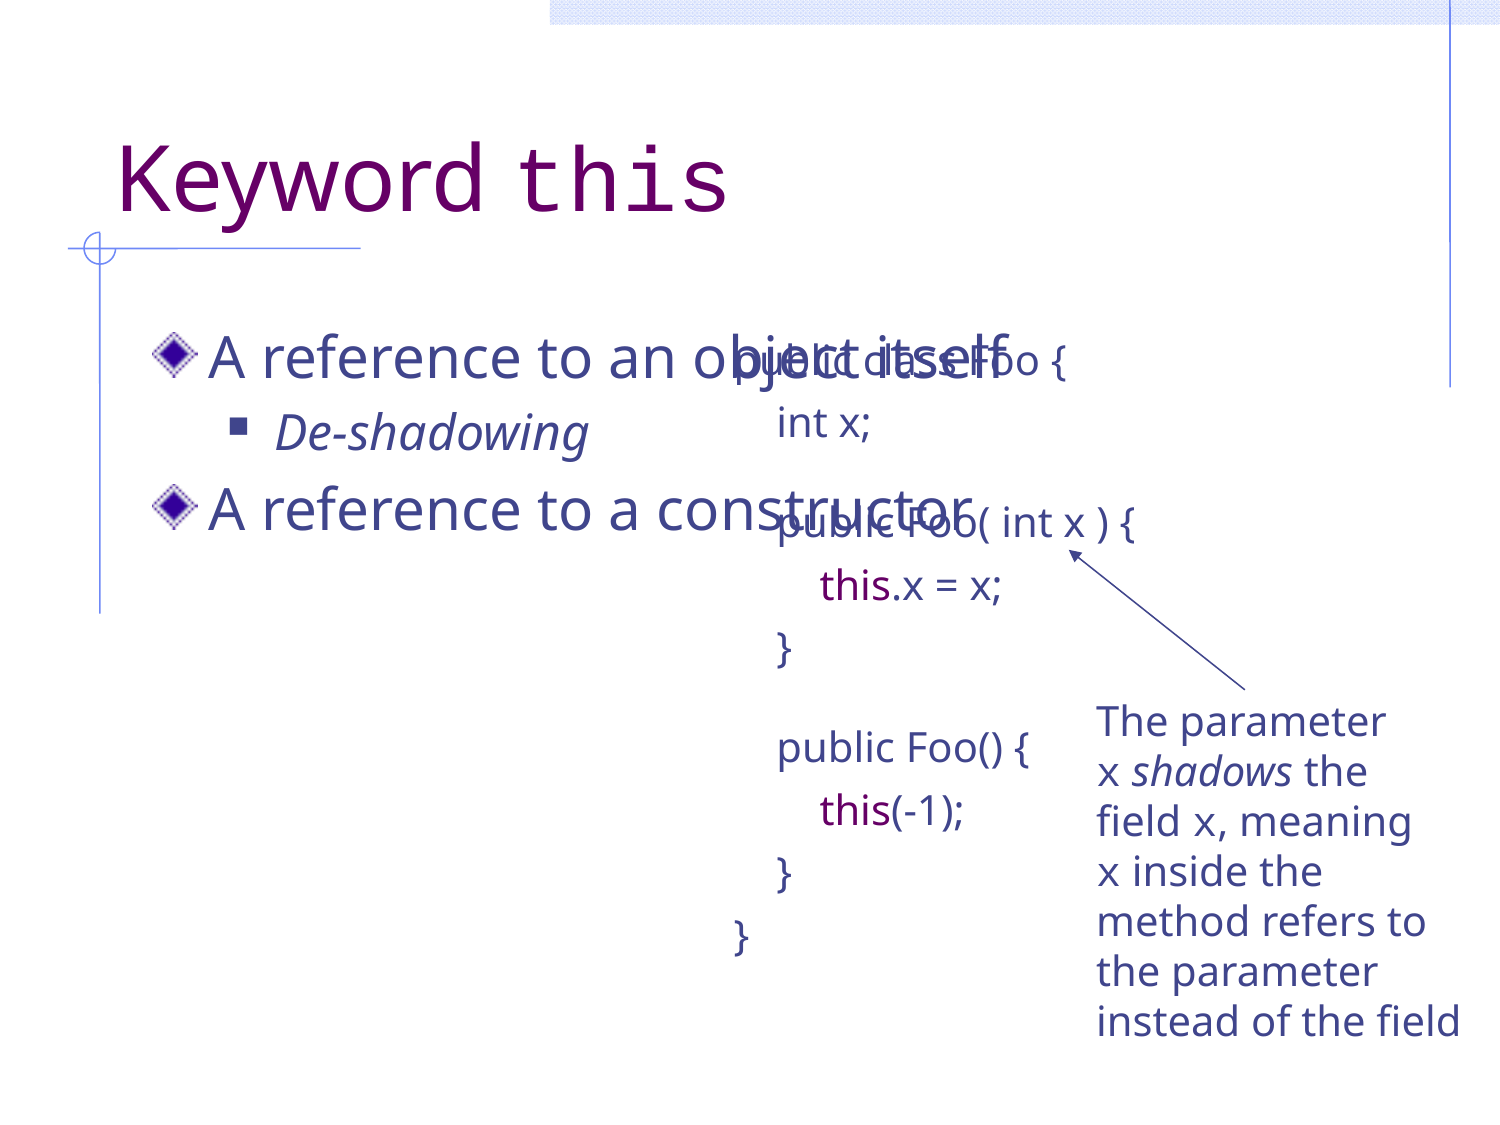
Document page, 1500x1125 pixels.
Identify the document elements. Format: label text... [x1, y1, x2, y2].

picture [1451, 0, 1500, 25]
picture [152, 484, 198, 530]
title Keyword this [99, 50, 1375, 238]
picture [152, 332, 198, 378]
picture [549, 0, 1449, 25]
text_box public class Foo { int x; public Foo( int x ) { this.x = x; } public Foo() { this(-1); } } [718, 326, 1151, 967]
list A reference to an object itself De-shadowing A reference to a constructor [137, 312, 1413, 988]
text_box The parameter x shadows the field x, meaning x inside the method refers to the parameter instead of the field [1081, 687, 1477, 1053]
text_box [1068, 549, 1246, 691]
